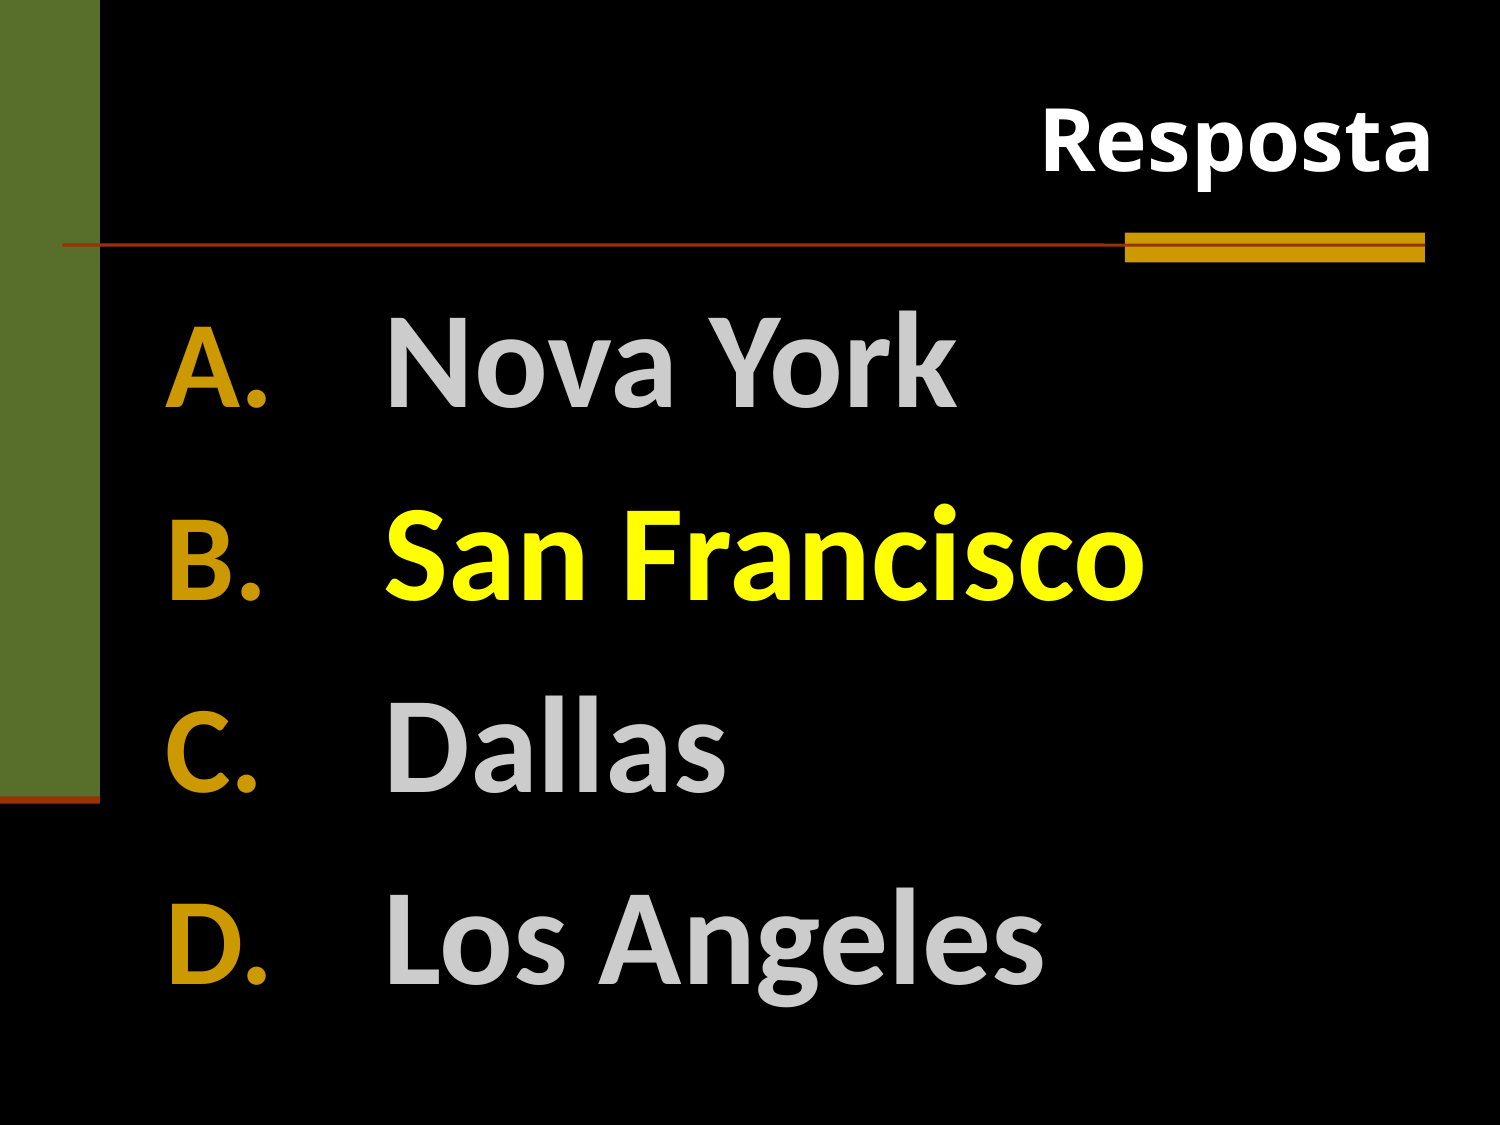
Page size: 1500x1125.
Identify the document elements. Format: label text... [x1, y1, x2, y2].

text_box Resposta [174, 42, 1450, 231]
list Nova York San Francisco Dallas Los Angeles [150, 262, 1425, 1006]
